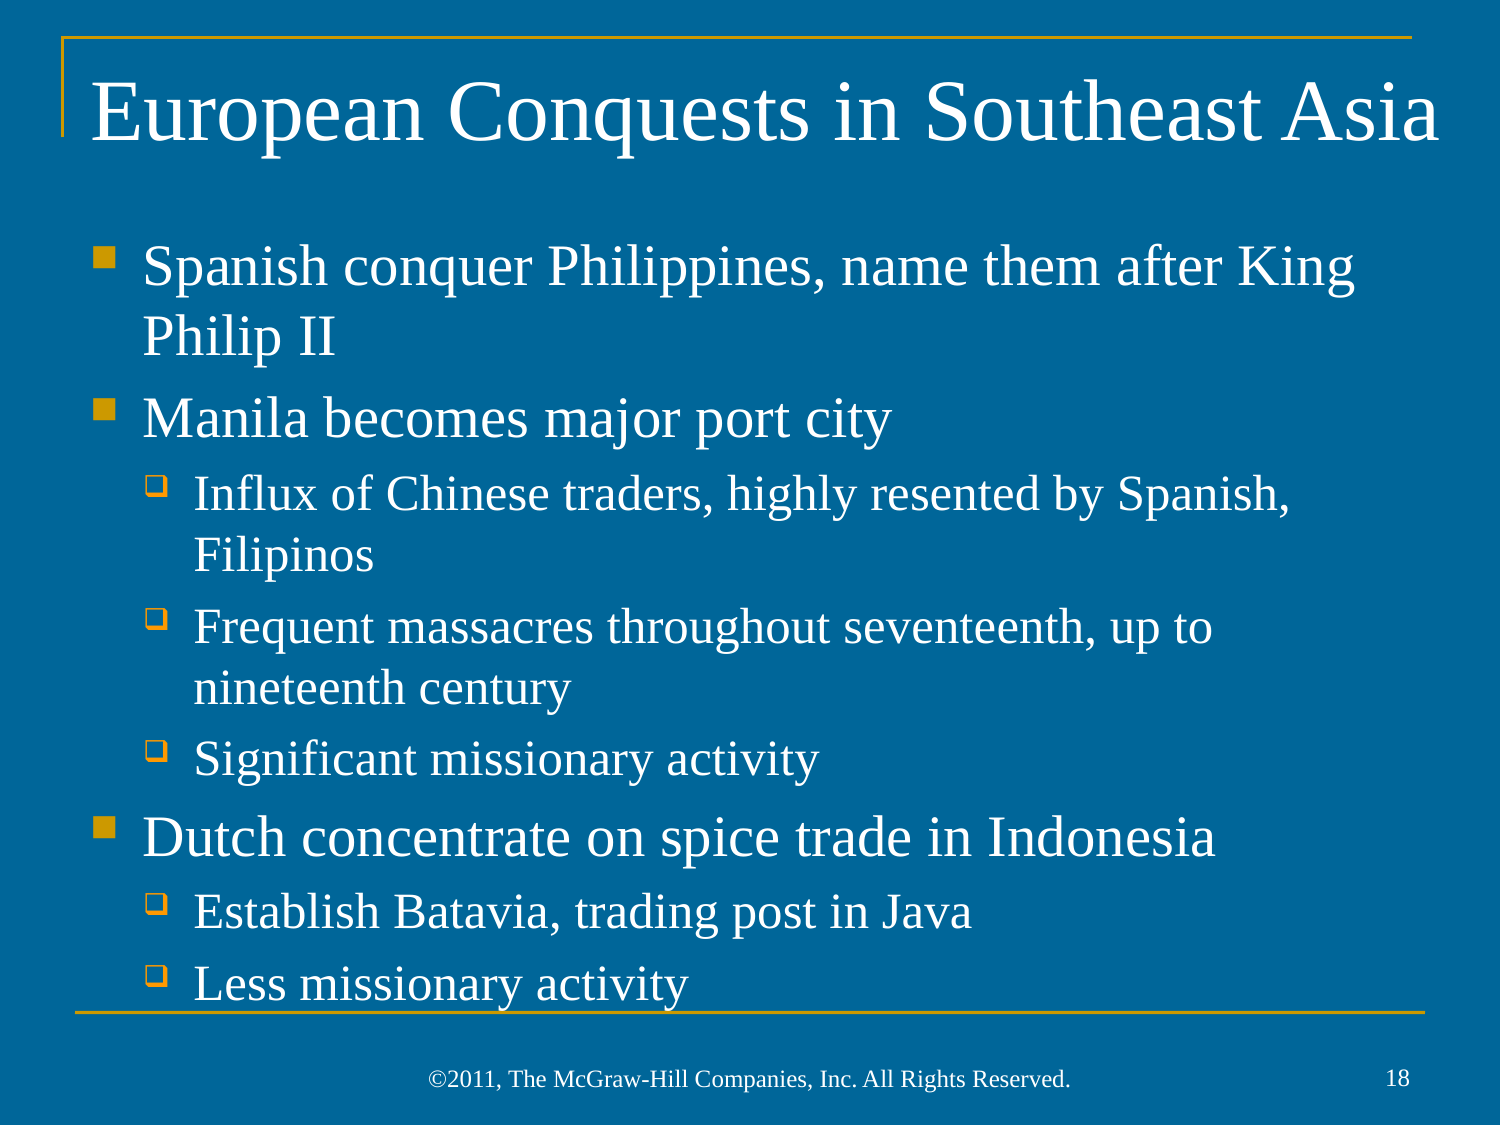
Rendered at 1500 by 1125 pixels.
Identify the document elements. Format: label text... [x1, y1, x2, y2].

footer ©2011, The McGraw-Hill Companies, Inc. All Rights Reserved. [324, 1024, 1176, 1101]
list Spanish conquer Philippines, name them after King Philip II Manila becomes major port city Influx of Chinese traders, highly resented by Spanish, Filipinos Frequent massacres throughout seventeenth, up to nineteenth century Significant missionary activity Dutch concentrate on spice trade in Indonesia Establish Batavia, trading post in Java Less missionary activity [74, 219, 1426, 1026]
slide_number 18 [1074, 1023, 1426, 1100]
title European Conquests in Southeast Asia [74, 45, 1476, 233]
